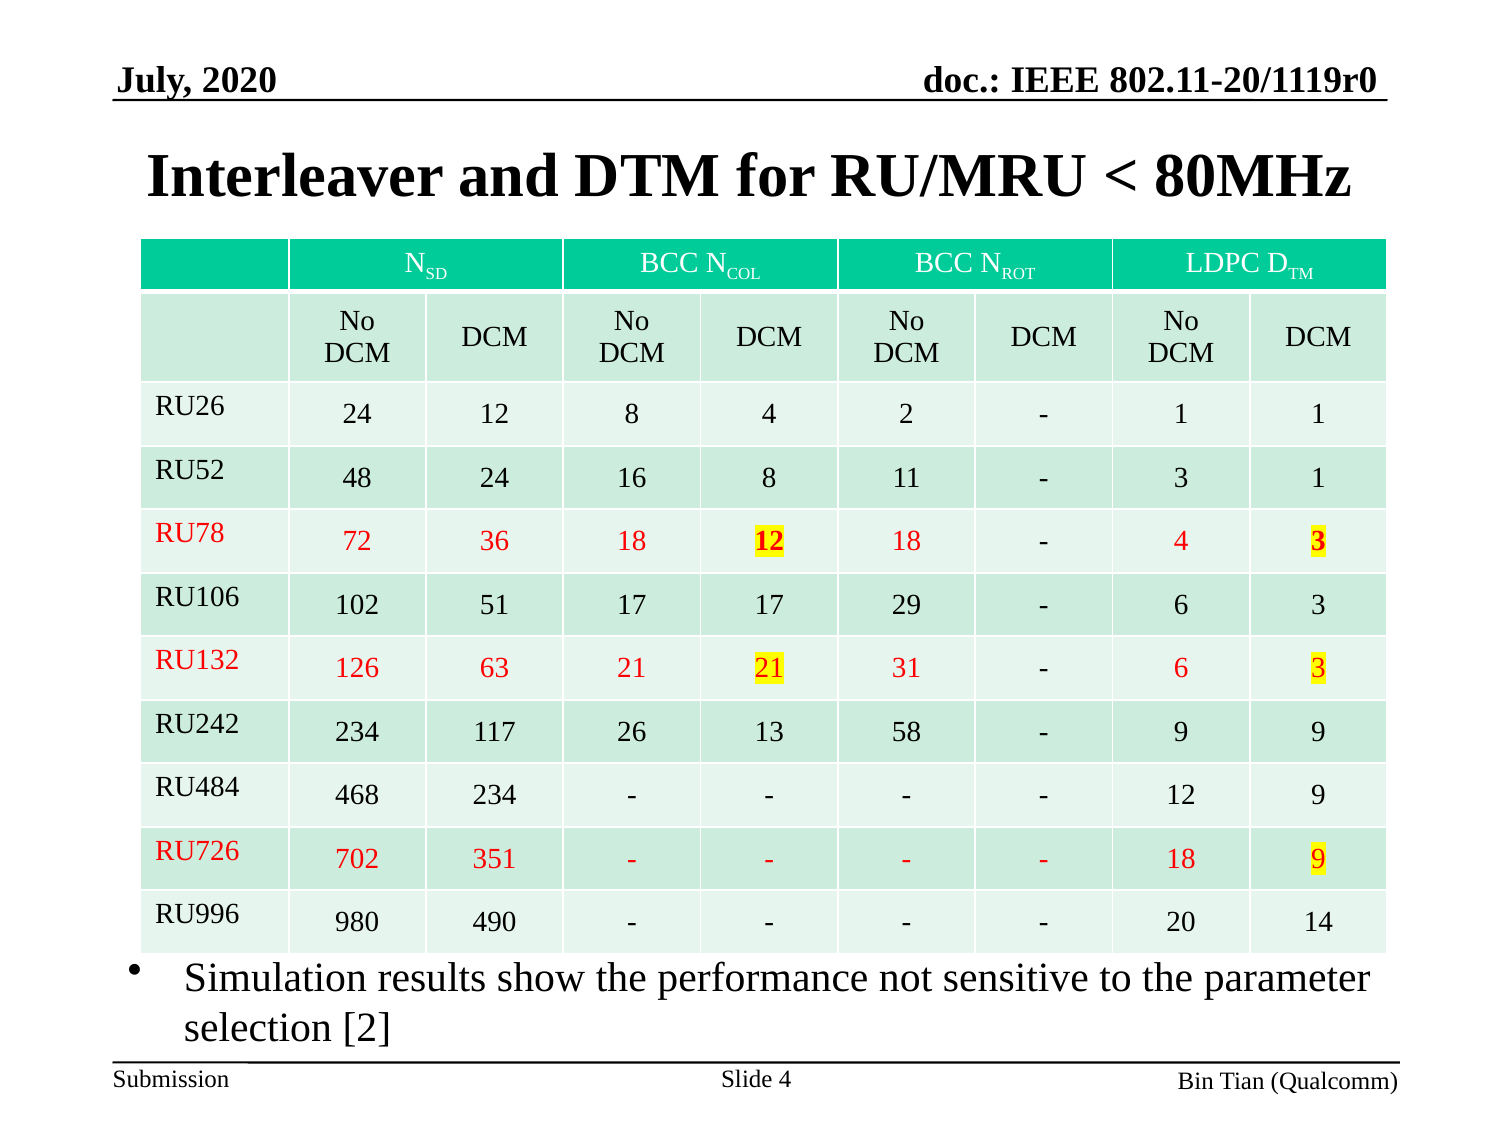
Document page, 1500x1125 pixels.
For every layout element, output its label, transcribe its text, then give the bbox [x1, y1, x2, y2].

table_cell 702 [290, 828, 425, 889]
table_cell 351 [427, 828, 562, 889]
table_cell 51 [427, 574, 562, 635]
table_cell RU26 [141, 383, 288, 445]
table_cell - [976, 510, 1112, 572]
table_cell 11 [839, 447, 974, 508]
table_cell 17 [564, 574, 700, 635]
table_cell - [976, 764, 1112, 826]
table_cell 12 [701, 510, 837, 572]
table_cell 490 [427, 891, 562, 942]
table_cell 3 [1251, 574, 1386, 635]
table_cell RU132 [141, 637, 288, 699]
table_cell 3 [1113, 447, 1249, 508]
table_cell No DCM [1113, 294, 1249, 381]
table_cell 18 [564, 510, 700, 572]
table_cell 8 [564, 383, 700, 445]
table_cell 24 [427, 447, 562, 508]
table_header BCC NCOL [564, 239, 837, 289]
table_cell 6 [1113, 574, 1249, 635]
table_cell 18 [839, 510, 974, 572]
table_cell RU726 [141, 828, 288, 889]
table_cell RU484 [141, 764, 288, 826]
table_cell - [976, 701, 1112, 762]
table_cell 21 [564, 637, 700, 699]
table_cell DCM [976, 294, 1112, 381]
list Simulation results show the performance not sensitive to the parameter selection [2] [112, 942, 1388, 1052]
table_cell 18 [1113, 828, 1249, 889]
table_cell 63 [427, 637, 562, 699]
table_cell 12 [1113, 764, 1249, 826]
table_cell No DCM [839, 294, 974, 381]
table_cell 117 [427, 701, 562, 762]
table_cell - [839, 764, 974, 826]
table_cell 234 [427, 764, 562, 826]
table_cell 234 [290, 701, 425, 762]
table_cell 8 [701, 447, 837, 508]
table_header BCC NROT [839, 239, 1112, 289]
table_cell RU52 [141, 447, 288, 508]
table_cell No DCM [564, 294, 700, 381]
table_cell 4 [1113, 510, 1249, 572]
table_cell 9 [1251, 701, 1386, 762]
table_cell - [976, 383, 1112, 445]
table_cell 13 [701, 701, 837, 762]
table_cell 1 [1113, 383, 1249, 445]
table_cell 9 [1251, 764, 1386, 826]
table_cell - [976, 891, 1112, 942]
table_cell DCM [427, 294, 562, 381]
table_cell 980 [290, 891, 425, 942]
table_cell 20 [1113, 891, 1249, 942]
table_cell 9 [1251, 828, 1386, 889]
table_cell - [839, 891, 974, 942]
table_cell 29 [839, 574, 974, 635]
title Interleaver and DTM for RU/MRU < 80MHz [112, 84, 1388, 260]
table_cell - [564, 828, 700, 889]
table_cell RU106 [141, 574, 288, 635]
table_cell 3 [1251, 637, 1386, 699]
table_cell 468 [290, 764, 425, 826]
table_cell [141, 294, 288, 381]
table_cell 1 [1251, 447, 1386, 508]
table_cell DCM [1251, 294, 1386, 381]
table_cell 36 [427, 510, 562, 572]
table_cell 6 [1113, 637, 1249, 699]
table_header LDPC DTM [1113, 239, 1386, 289]
table_header NSD [290, 239, 562, 289]
table_cell 48 [290, 447, 425, 508]
table_cell 16 [564, 447, 700, 508]
slide_number Slide 4 [720, 1061, 792, 1093]
table_cell 12 [427, 383, 562, 445]
table_cell 21 [701, 637, 837, 699]
table_cell 58 [839, 701, 974, 762]
table_cell 126 [290, 637, 425, 699]
table_cell - [701, 828, 837, 889]
table_cell - [976, 447, 1112, 508]
table_cell RU242 [141, 701, 288, 762]
table_cell 26 [564, 701, 700, 762]
table_cell 102 [290, 574, 425, 635]
table_cell - [839, 828, 974, 889]
table_cell - [976, 637, 1112, 699]
table_cell RU996 [141, 891, 288, 942]
table_cell - [701, 891, 837, 942]
table_cell 31 [839, 637, 974, 699]
table_cell 3 [1251, 510, 1386, 572]
table_cell No DCM [290, 294, 425, 381]
table_cell 17 [701, 574, 837, 635]
table_cell 1 [1251, 383, 1386, 445]
table_cell RU78 [141, 510, 288, 572]
table_header [141, 239, 288, 289]
table_cell - [564, 764, 700, 826]
table_cell 24 [290, 383, 425, 445]
table_cell DCM [701, 294, 837, 381]
table_cell 72 [290, 510, 425, 572]
table_cell 14 [1251, 891, 1386, 942]
table_cell 9 [1113, 701, 1249, 762]
table_cell - [976, 828, 1112, 889]
table_cell - [976, 574, 1112, 635]
table_cell - [564, 891, 700, 942]
table_cell - [701, 764, 837, 826]
table_cell 4 [701, 383, 837, 445]
table_cell 2 [839, 383, 974, 445]
